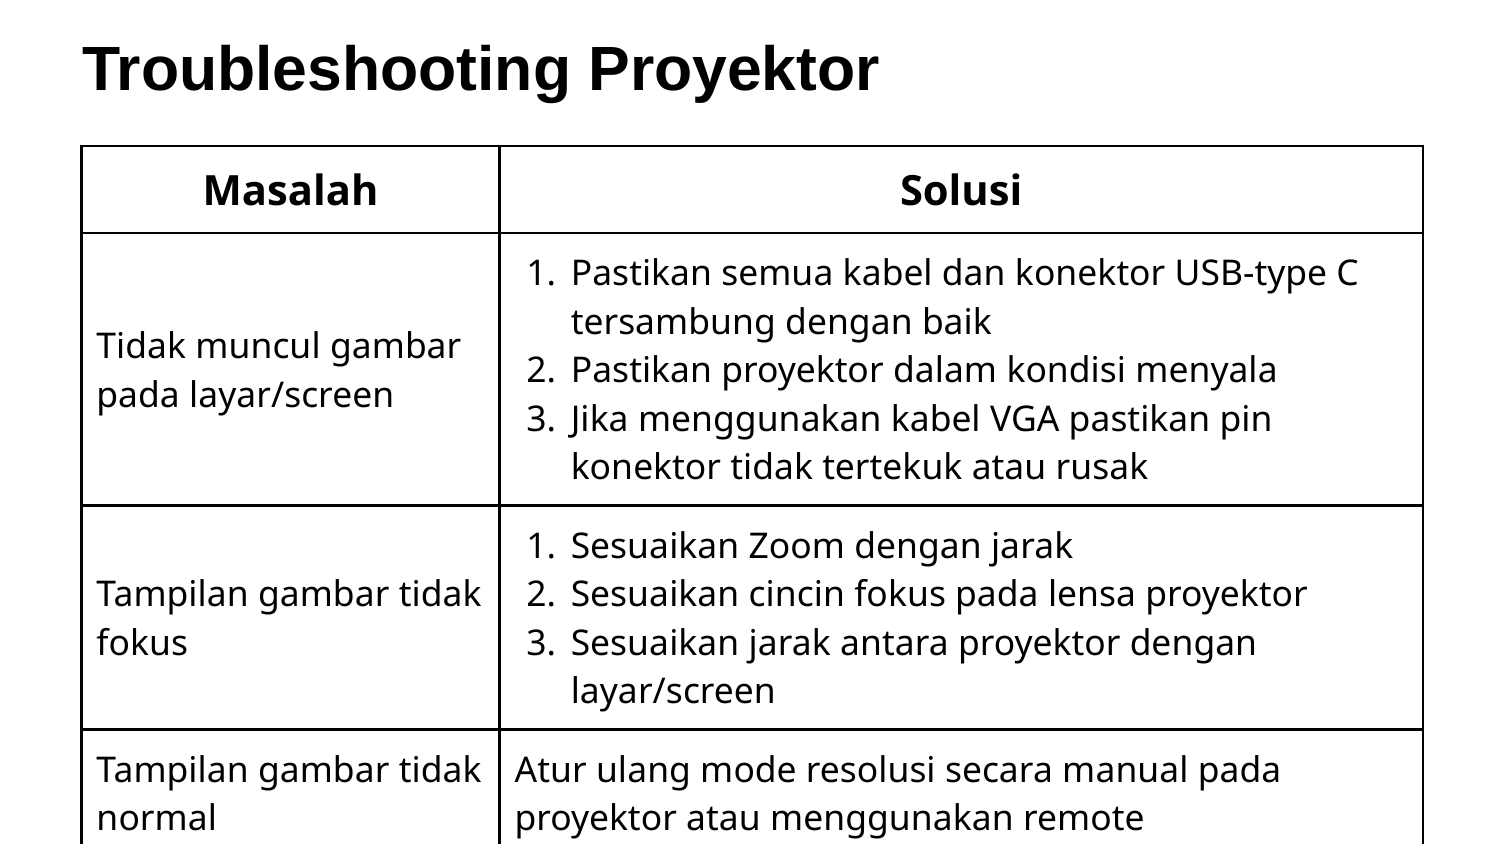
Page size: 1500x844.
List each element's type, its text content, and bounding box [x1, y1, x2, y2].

table_cell Atur ulang mode resolusi secara manual pada proyektor atau menggunakan remote [501, 731, 1422, 844]
table_cell Tampilan gambar tidak fokus [83, 507, 498, 728]
table_cell Sesuaikan Zoom dengan jarak Sesuaikan cincin fokus pada lensa proyektor Sesuaikan jarak antara proyektor dengan layar/screen [501, 507, 1422, 728]
text_box Troubleshooting Proyektor [67, 23, 1031, 109]
table_cell Tidak muncul gambar pada layar/screen [83, 234, 498, 504]
table_header Solusi [501, 147, 1422, 232]
table_cell Tampilan gambar tidak normal [83, 731, 498, 844]
table_cell Pastikan semua kabel dan konektor USB-type C tersambung dengan baik Pastikan proyektor dalam kondisi menyala Jika menggunakan kabel VGA pastikan pin konektor tidak tertekuk atau rusak [501, 234, 1422, 504]
table_header Masalah [83, 147, 498, 232]
